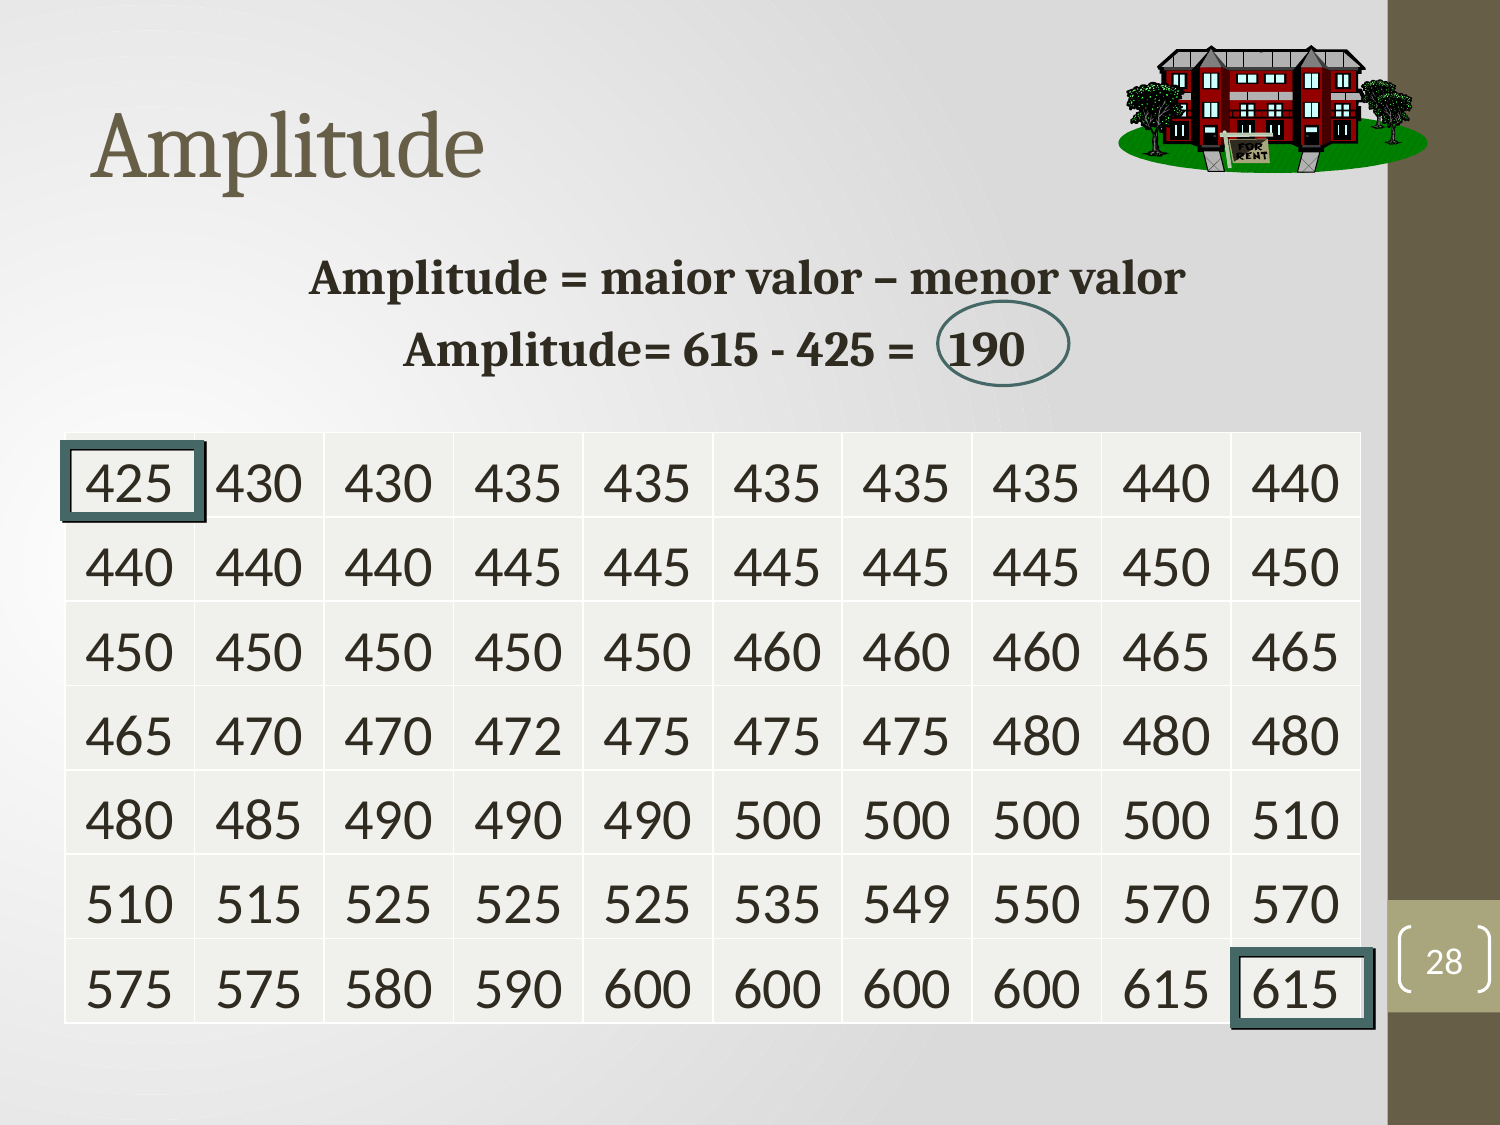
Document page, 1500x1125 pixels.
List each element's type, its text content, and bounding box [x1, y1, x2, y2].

table_cell 490 [584, 771, 712, 853]
table_cell 472 [454, 686, 582, 769]
table_cell 465 [1232, 602, 1360, 685]
table_cell 465 [66, 686, 194, 769]
table_cell 450 [584, 602, 712, 685]
table_cell 535 [714, 855, 841, 938]
table_cell 445 [454, 518, 582, 600]
table_cell 460 [973, 602, 1101, 685]
table_cell 440 [195, 518, 323, 600]
table_cell 470 [195, 686, 323, 769]
table_cell 480 [1232, 686, 1360, 769]
text_box Amplitude = maior valor – menor valor [218, 232, 1277, 317]
table_header 430 [325, 433, 453, 516]
table_cell 475 [584, 686, 712, 769]
table_cell 445 [973, 518, 1101, 600]
text_box [64, 444, 200, 517]
table_cell 500 [1102, 771, 1230, 853]
text_box [1234, 951, 1369, 1024]
text_box Amplitude= 615 - 425 = 190 [336, 307, 1093, 386]
table_cell 525 [454, 855, 582, 938]
table_cell 480 [1102, 686, 1230, 769]
table_header 435 [843, 433, 971, 516]
table_cell 485 [195, 771, 323, 853]
table_cell 490 [325, 771, 453, 853]
table_header 435 [584, 433, 712, 516]
table_cell 500 [843, 771, 971, 853]
table_cell 445 [843, 518, 971, 600]
table_header 435 [973, 433, 1101, 516]
table_cell 445 [584, 518, 712, 600]
table_cell 600 [584, 939, 712, 1022]
table_cell 510 [1232, 771, 1360, 853]
table_cell 590 [454, 939, 582, 1022]
title Amplitude [75, 45, 1325, 233]
table_cell 600 [973, 939, 1101, 1022]
table_header 425 [66, 433, 194, 444]
table_header 435 [454, 433, 582, 516]
table_cell 470 [325, 686, 453, 769]
table_cell 475 [843, 686, 971, 769]
table_cell 580 [325, 939, 453, 1022]
table_cell 440 [66, 519, 194, 600]
table_cell 515 [195, 855, 323, 938]
table_cell 600 [714, 939, 841, 1022]
table_cell 460 [714, 602, 841, 685]
table_cell 450 [454, 602, 582, 685]
table_cell 440 [325, 518, 453, 600]
table_cell 450 [66, 602, 194, 685]
table_cell 450 [195, 602, 323, 685]
table_cell 475 [714, 686, 841, 769]
table_cell 460 [843, 602, 971, 685]
table_cell 465 [1102, 602, 1230, 685]
table_cell 480 [66, 771, 194, 853]
table_cell 445 [714, 518, 841, 600]
table_cell 480 [973, 686, 1101, 769]
table_header 440 [1102, 433, 1230, 516]
table_cell 510 [66, 855, 194, 938]
table_cell 549 [843, 855, 971, 938]
table_cell 600 [843, 939, 971, 1022]
table_cell 450 [325, 602, 453, 685]
table_cell 575 [195, 939, 323, 1022]
table_header 430 [195, 433, 323, 516]
slide_number 28 [1397, 925, 1492, 994]
table_header 435 [714, 433, 841, 516]
table_cell 450 [1102, 518, 1230, 600]
table_cell 490 [454, 771, 582, 853]
table_cell 615 [1232, 939, 1360, 1022]
table_header 440 [1232, 433, 1360, 516]
table_cell 500 [973, 771, 1101, 853]
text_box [1117, 44, 1429, 174]
table_cell 615 [1102, 939, 1230, 1022]
table_cell 570 [1232, 855, 1360, 938]
table_cell 525 [584, 855, 712, 938]
table_cell 450 [1232, 518, 1360, 600]
table_cell 575 [66, 939, 194, 1022]
table_cell 500 [714, 771, 841, 853]
table_cell 550 [973, 855, 1101, 938]
table_cell 525 [325, 855, 453, 938]
table_cell 570 [1102, 855, 1230, 938]
